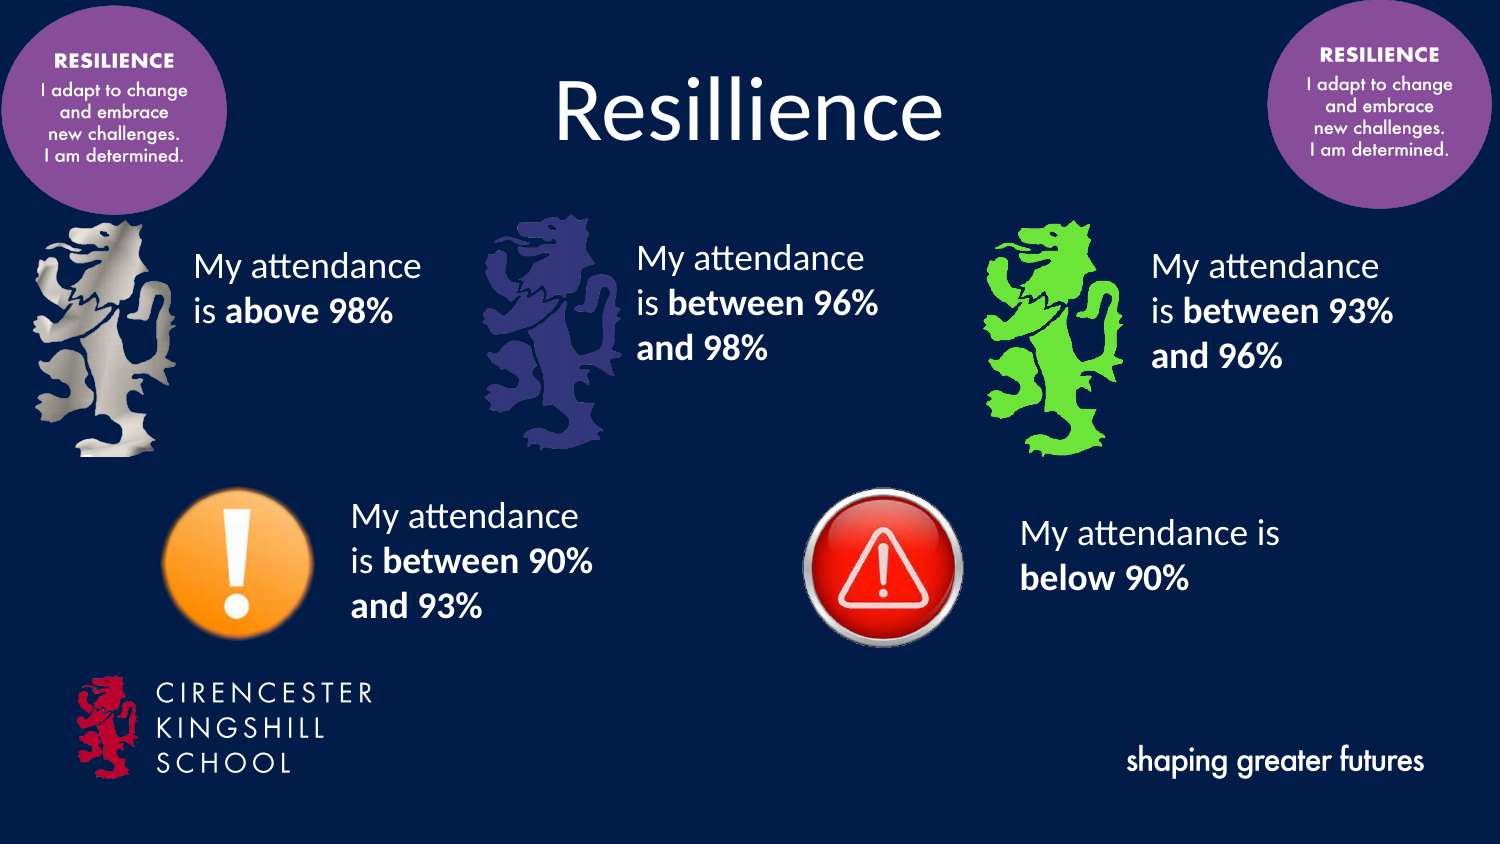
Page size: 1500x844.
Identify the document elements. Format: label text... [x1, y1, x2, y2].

picture [983, 220, 1123, 457]
picture [1125, 741, 1425, 782]
text_box My attendance is between 96% and 98% [627, 225, 950, 376]
picture [1, 5, 227, 215]
text_box My attendance is between 93% and 96% [1136, 233, 1409, 384]
picture [157, 483, 318, 644]
picture [75, 672, 375, 782]
title Resillience [231, 33, 1261, 175]
text_box My attendance is below 90% [1004, 500, 1296, 605]
text_box My attendance is above 98% [180, 233, 476, 339]
picture [802, 487, 964, 649]
picture [1266, 0, 1492, 209]
picture [32, 220, 176, 457]
picture [482, 214, 622, 451]
text_box My attendance is between 90% and 93% [335, 483, 609, 634]
